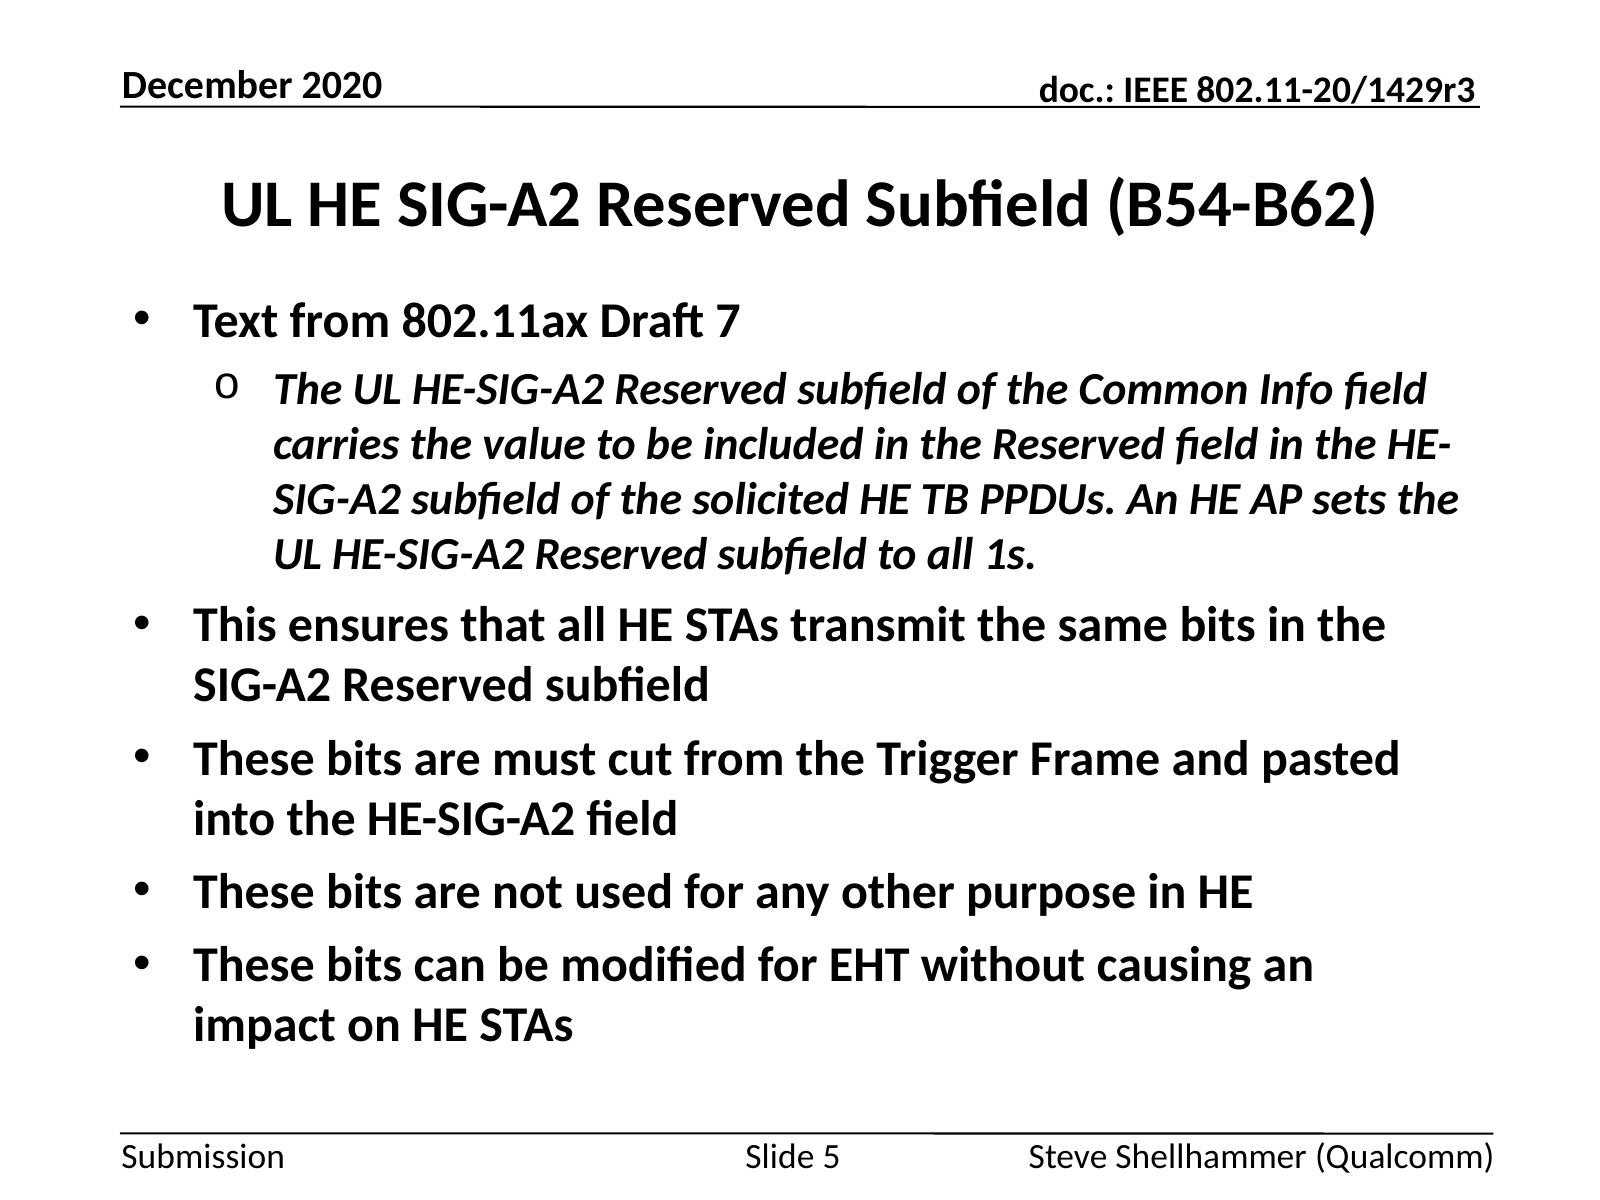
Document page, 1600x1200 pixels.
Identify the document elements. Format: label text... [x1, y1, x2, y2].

title UL HE SIG-A2 Reserved Subfield (B54-B62) [119, 119, 1480, 281]
list Text from 802.11ax Draft 7 The UL HE-SIG-A2 Reserved subfield of the Common Info field carries the value to be included in the Reserved field in the HE-SIG-A2 subfield of the solicited HE TB PPDUs. An HE AP sets the UL HE-SIG-A2 Reserved subfield to all 1s. This ensures that all HE STAs transmit the same bits in the SIG-A2 Reserved subfield These bits are must cut from the Trigger Frame and pasted into the HE-SIG-A2 field These bits are not used for any other purpose in HE These bits can be modified for EHT without causing an impact on HE STAs [117, 279, 1479, 1063]
footer Steve Shellhammer (Qualcomm) [937, 1132, 1495, 1174]
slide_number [121, 58, 451, 107]
slide_number Slide 5 [733, 1132, 854, 1197]
